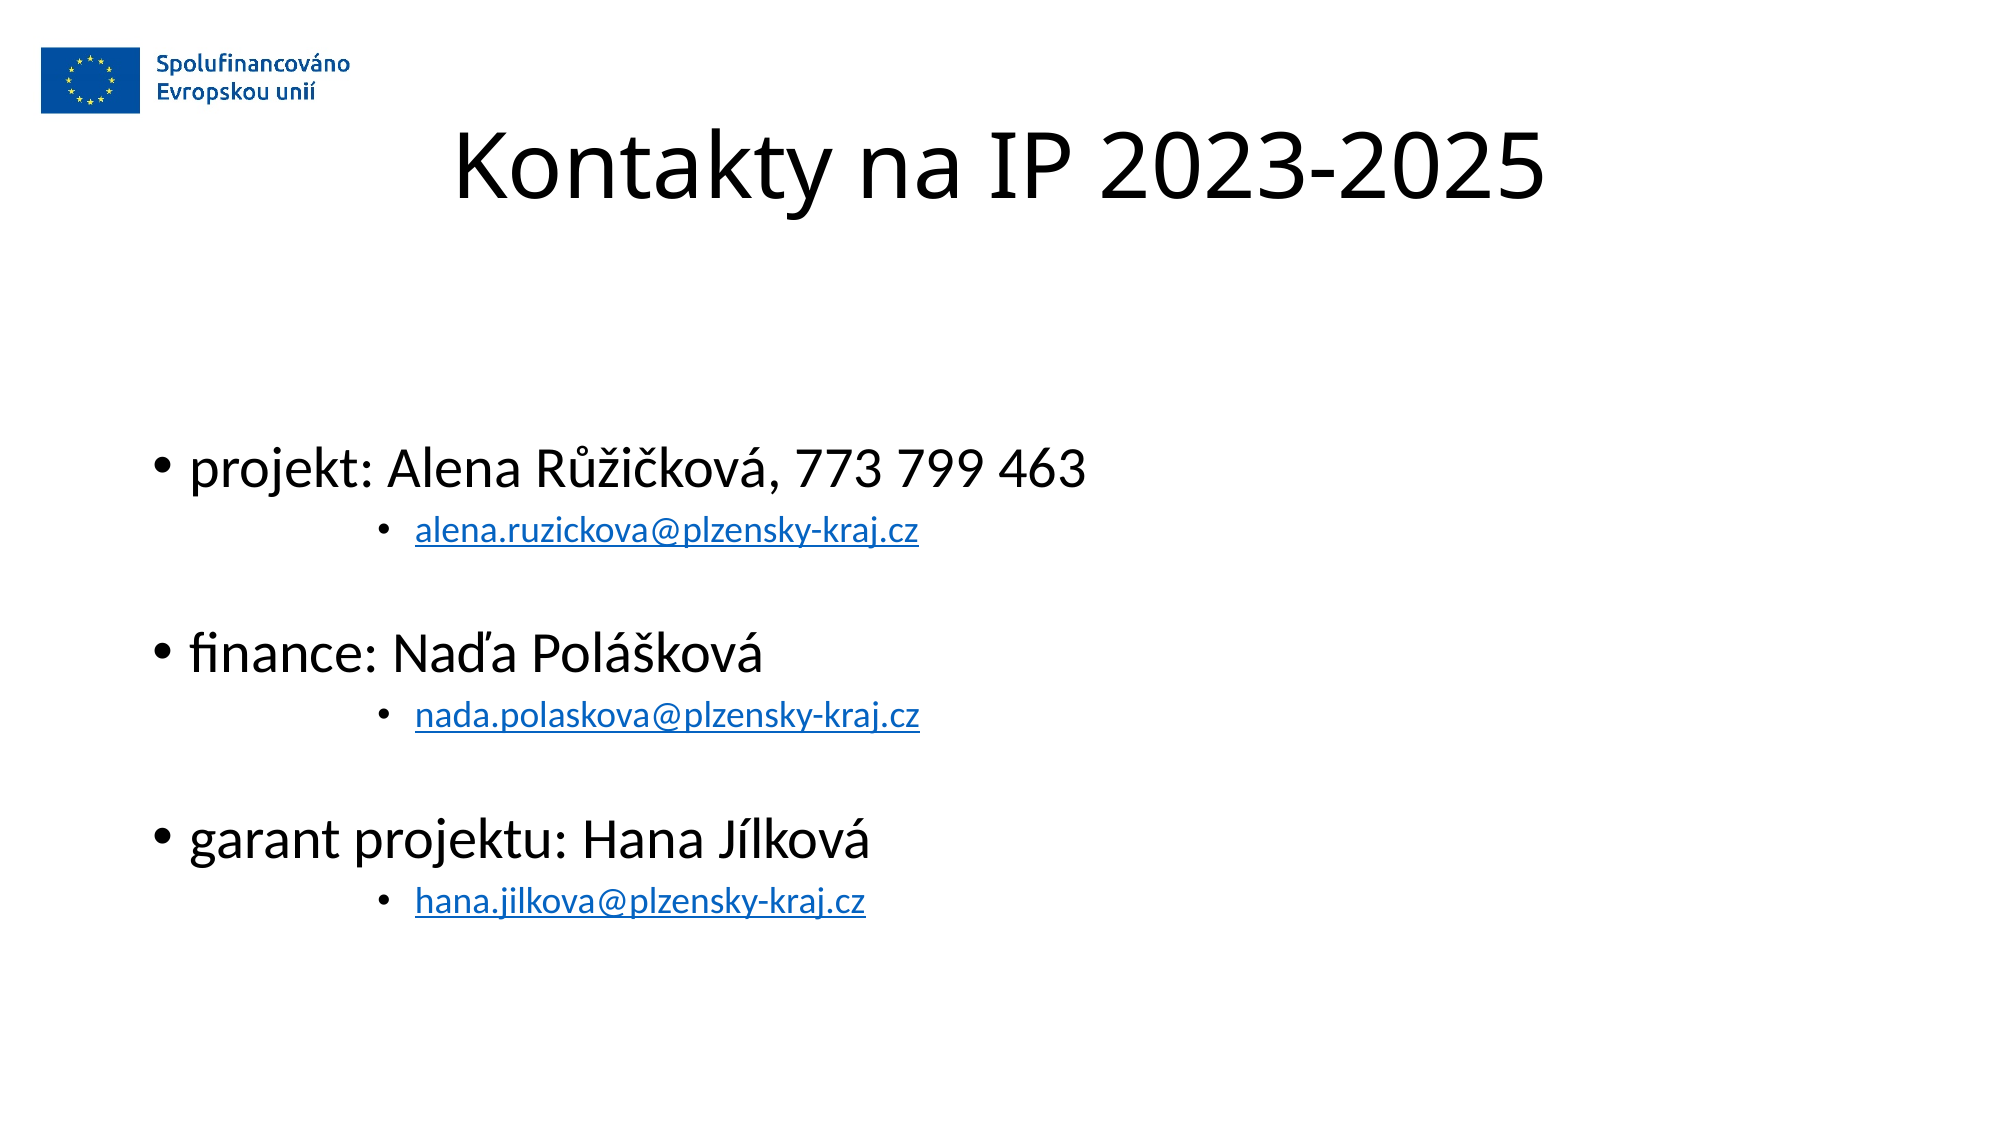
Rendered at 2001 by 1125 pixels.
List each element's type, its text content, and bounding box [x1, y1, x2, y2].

title Kontakty na IP 2023-2025 [137, 59, 1863, 278]
picture [33, 36, 362, 122]
list projekt: Alena Růžičková, 773 799 463 alena.ruzickova@plzensky-kraj.cz finance: Naďa Polášková nada.polaskova@plzensky-kraj.cz garant projektu: Hana Jílková hana.jilkova@plzensky-kraj.cz [137, 429, 1863, 1125]
